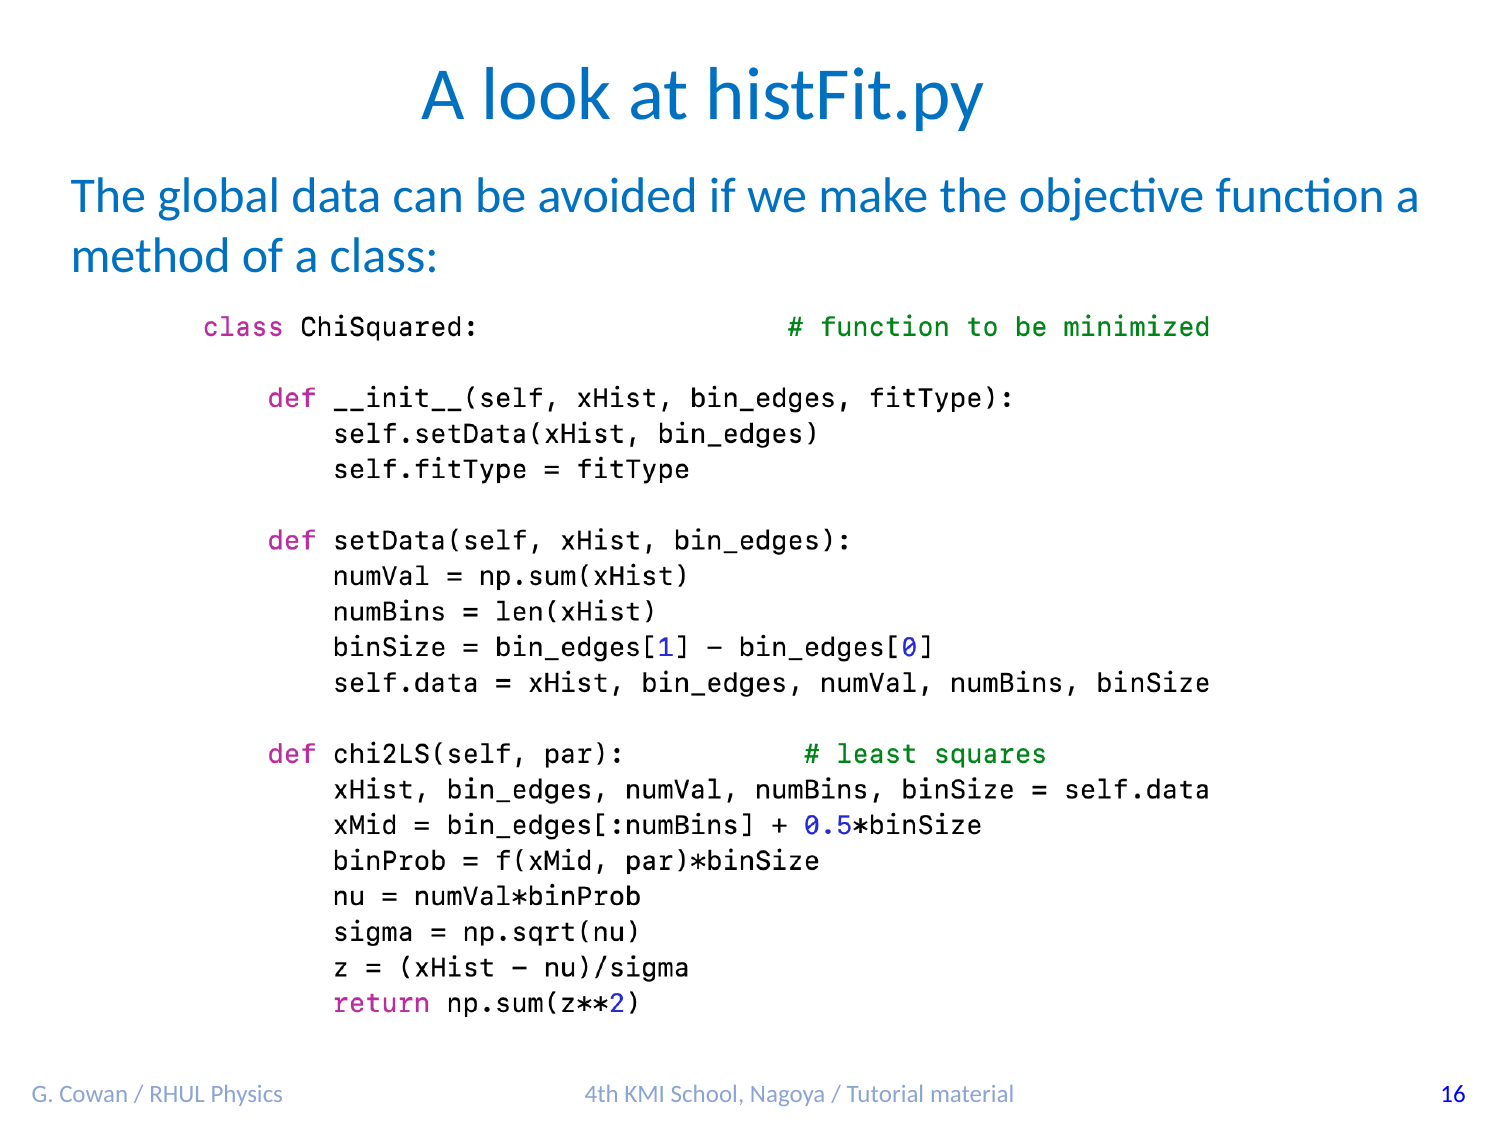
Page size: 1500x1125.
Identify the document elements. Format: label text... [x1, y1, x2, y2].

slide_number G. Cowan / RHUL Physics [16, 1062, 338, 1123]
text_box The global data can be avoided if we make the objective function a method of a class: [55, 155, 1481, 290]
picture [193, 302, 1262, 1024]
footer 4th KMI School, Nagoya / Tutorial material [338, 1062, 1262, 1123]
text_box A look at histFit.py [406, 37, 1000, 143]
slide_number 16 [1262, 1062, 1481, 1123]
